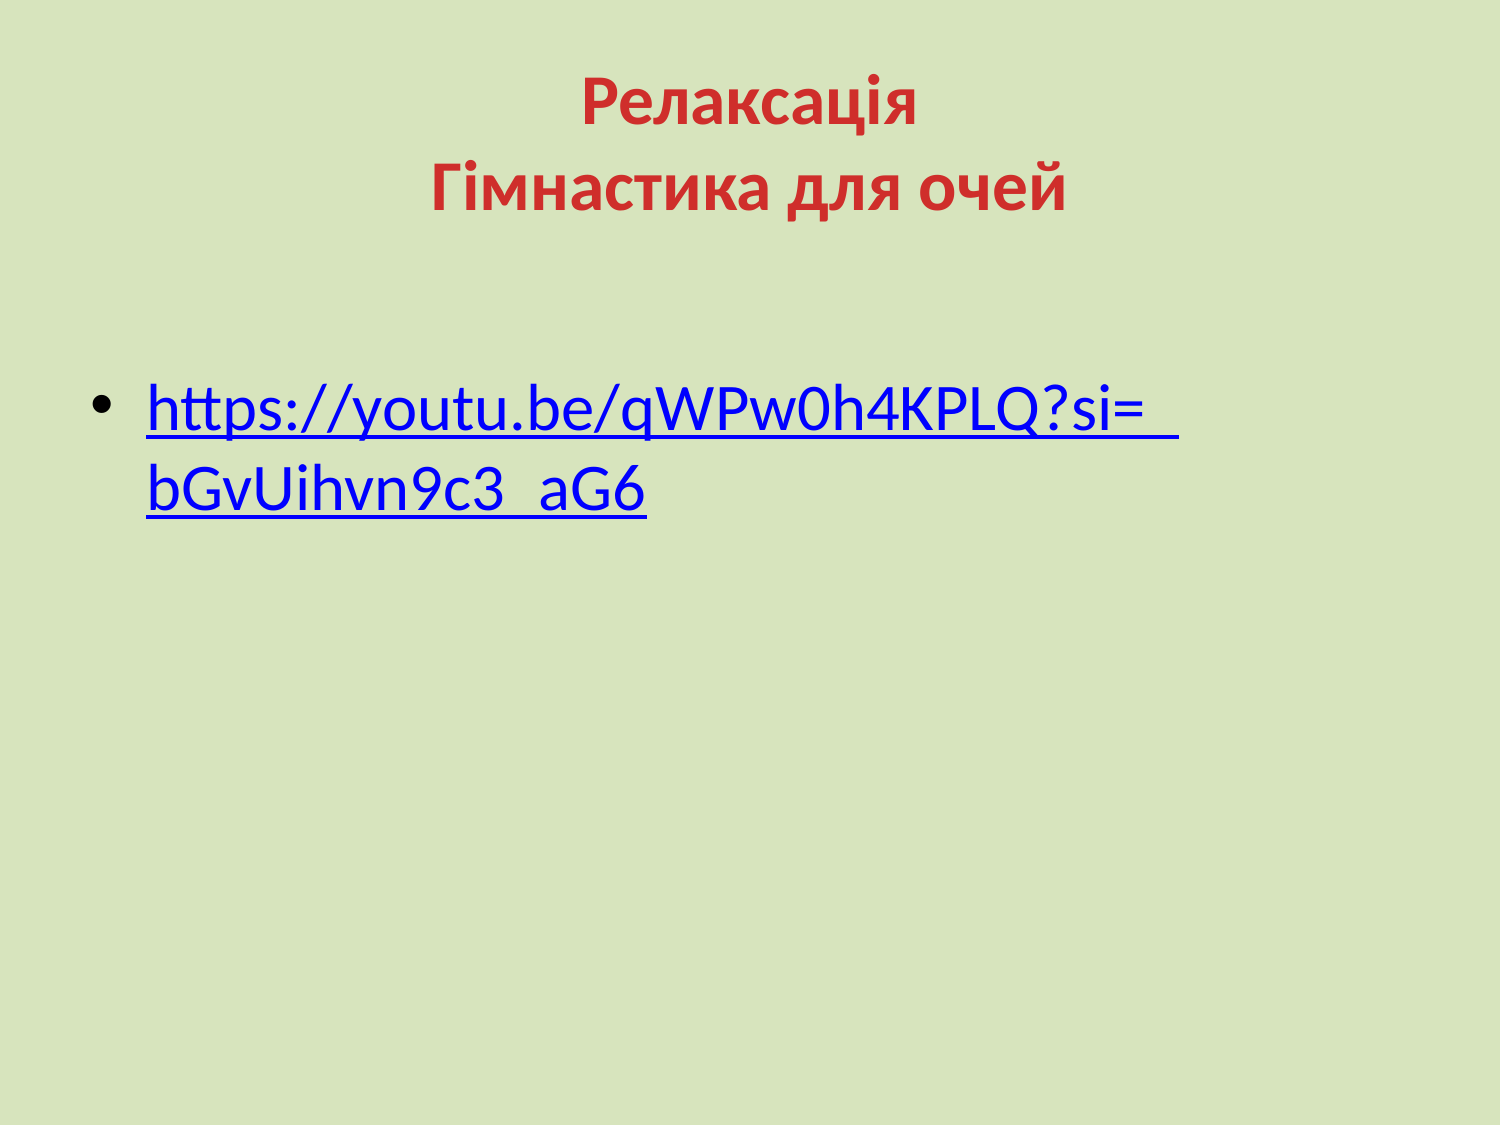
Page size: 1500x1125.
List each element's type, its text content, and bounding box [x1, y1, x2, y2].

title Релаксація Гімнастика для очей [75, 45, 1425, 233]
list https://youtu.be/qWPw0h4KPLQ?si=_bGvUihvn9c3_aG6 [75, 262, 1425, 1005]
